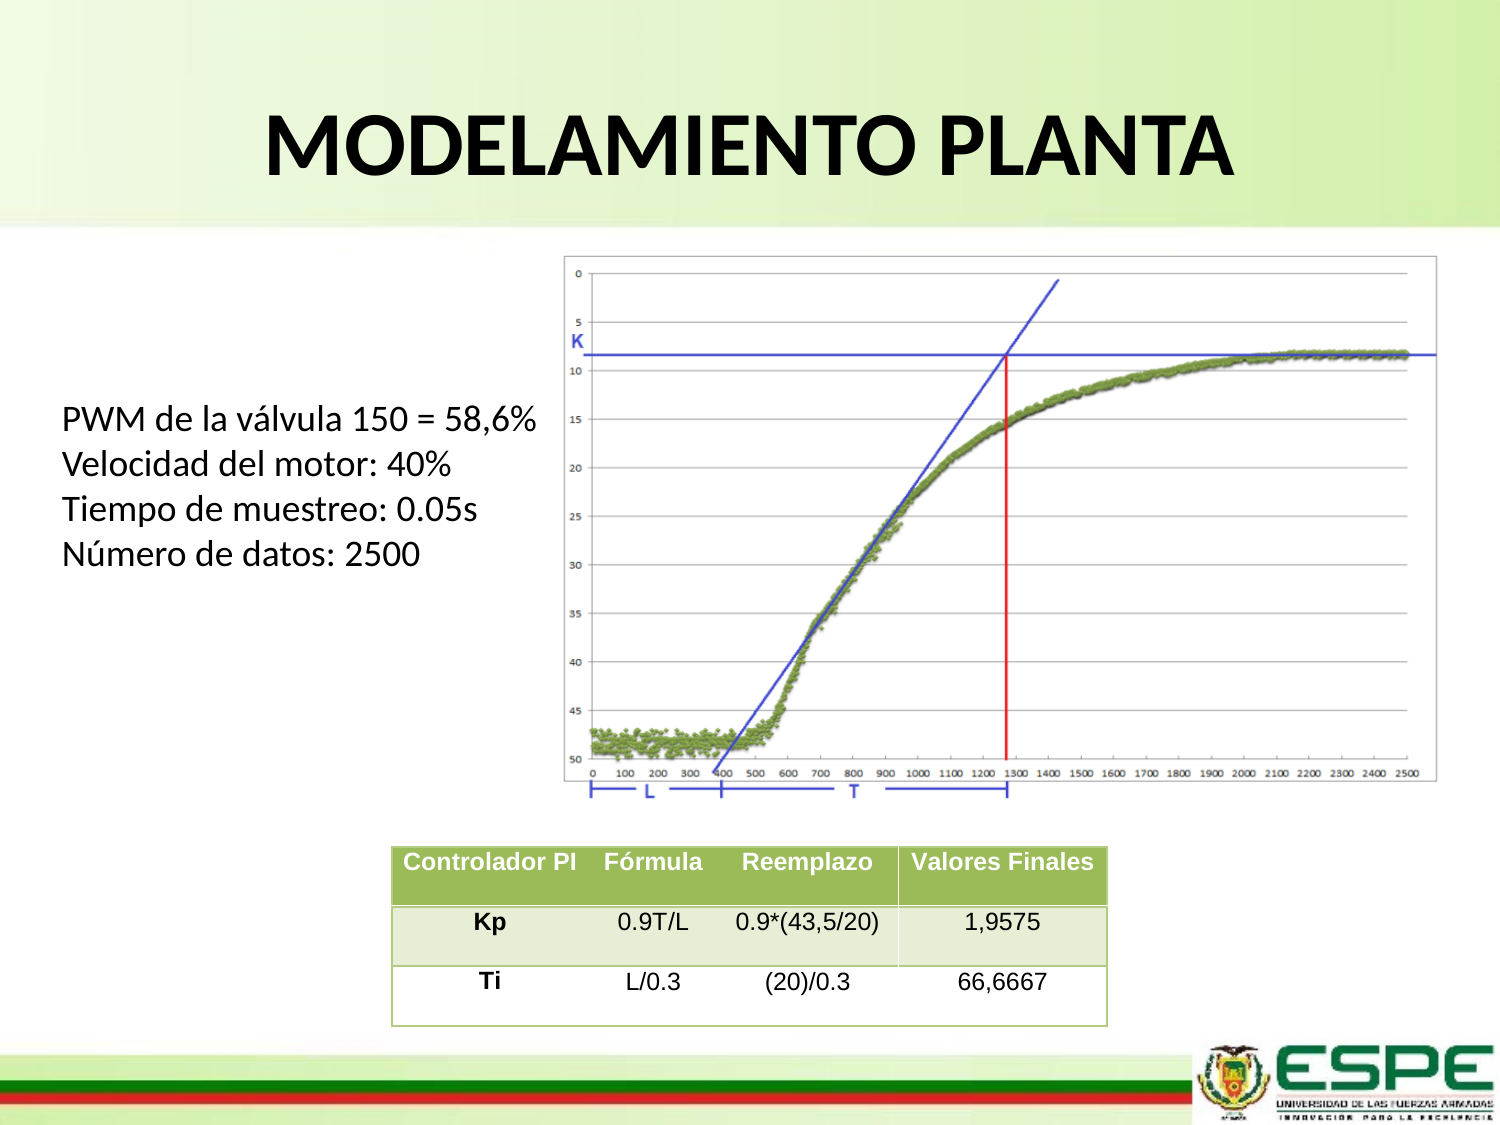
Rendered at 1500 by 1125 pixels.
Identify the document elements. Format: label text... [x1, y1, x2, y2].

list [563, 255, 1438, 808]
title MODELAMIENTO PLANTA [75, 45, 1425, 233]
text_box PWM de la válvula 150 = 58,6% Velocidad del motor: 40% Tiempo de muestreo: 0.05s Número de datos: 2500 [47, 386, 558, 581]
picture [0, 0, 1500, 1125]
